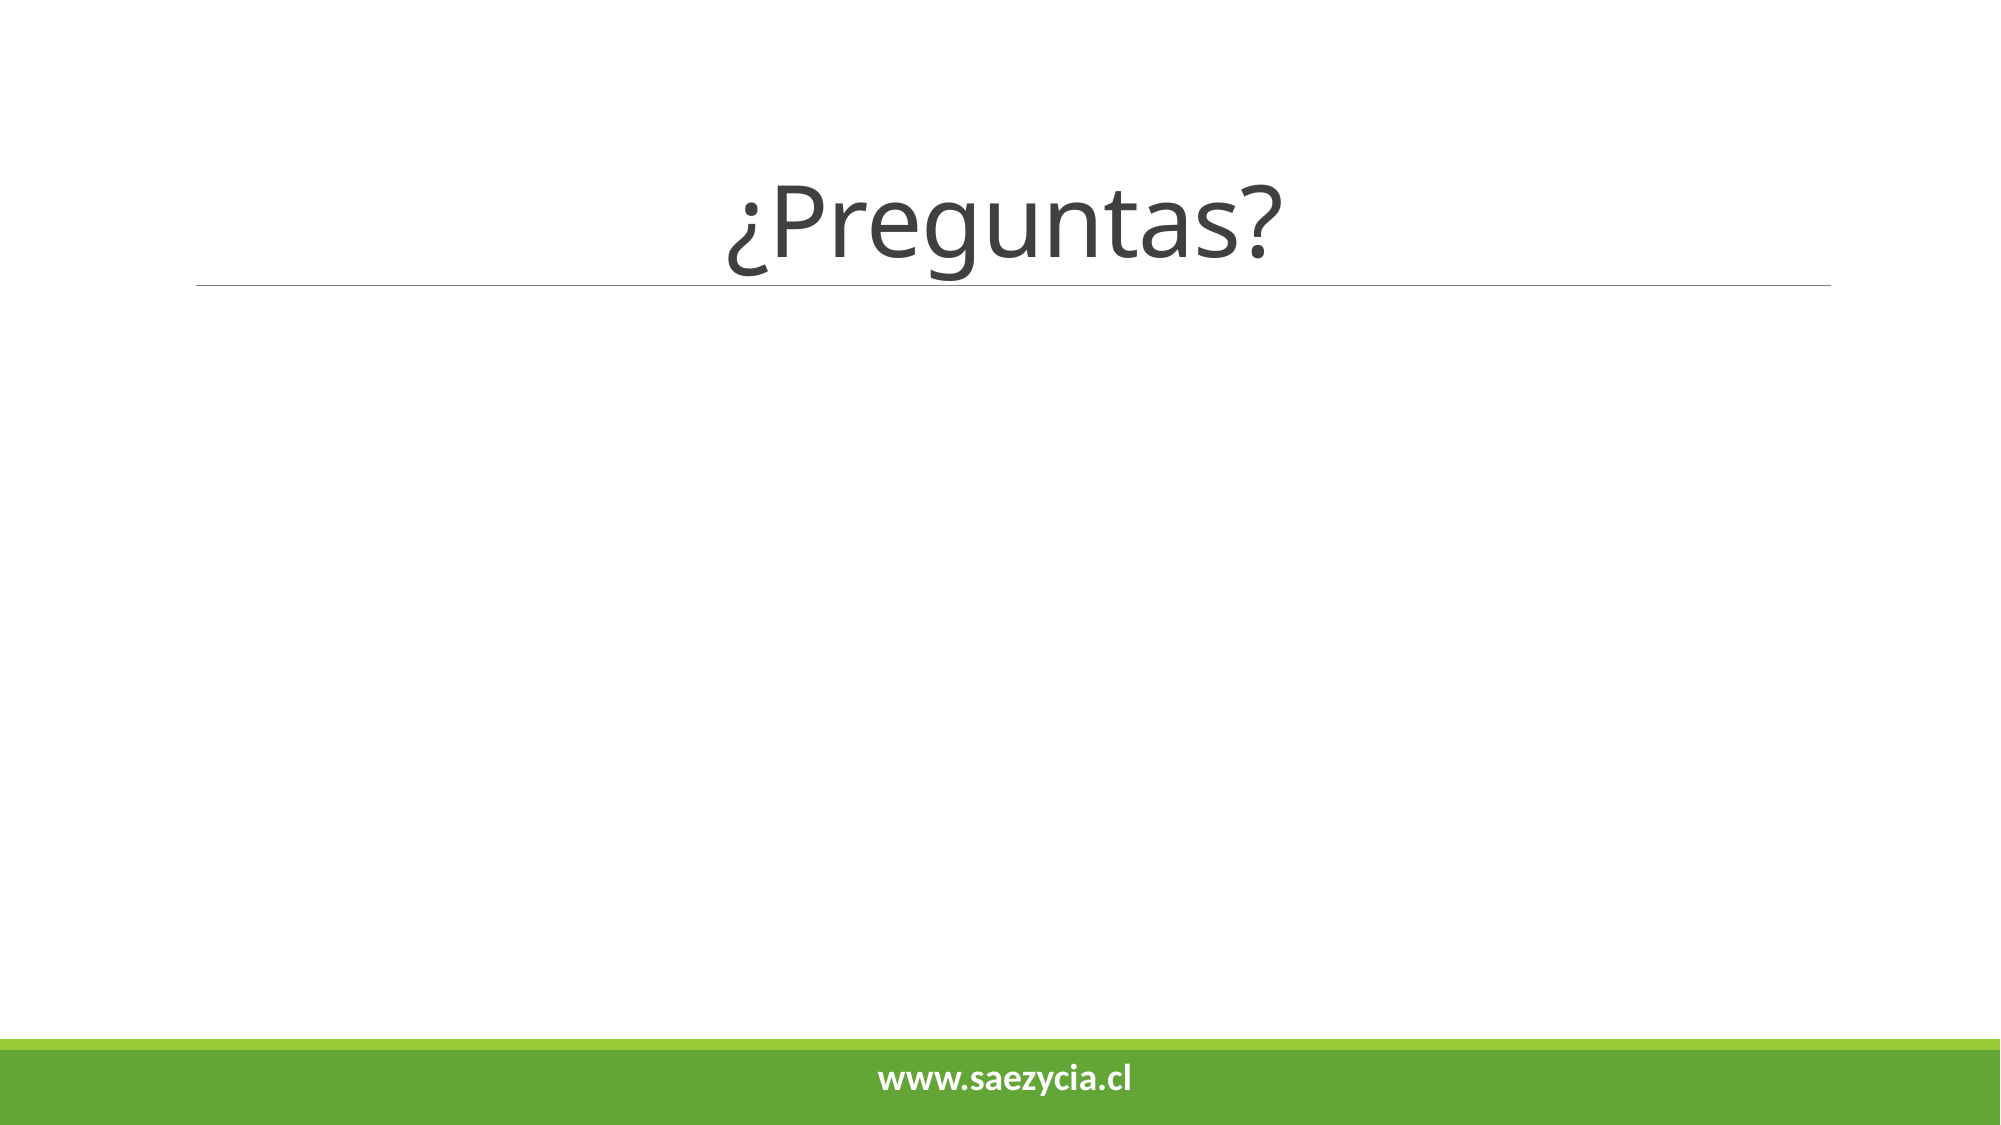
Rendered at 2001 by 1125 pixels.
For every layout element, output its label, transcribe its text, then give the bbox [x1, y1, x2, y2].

title ¿Preguntas? [180, 47, 1830, 285]
text_box www.saezycia.cl [21, 1045, 1989, 1105]
